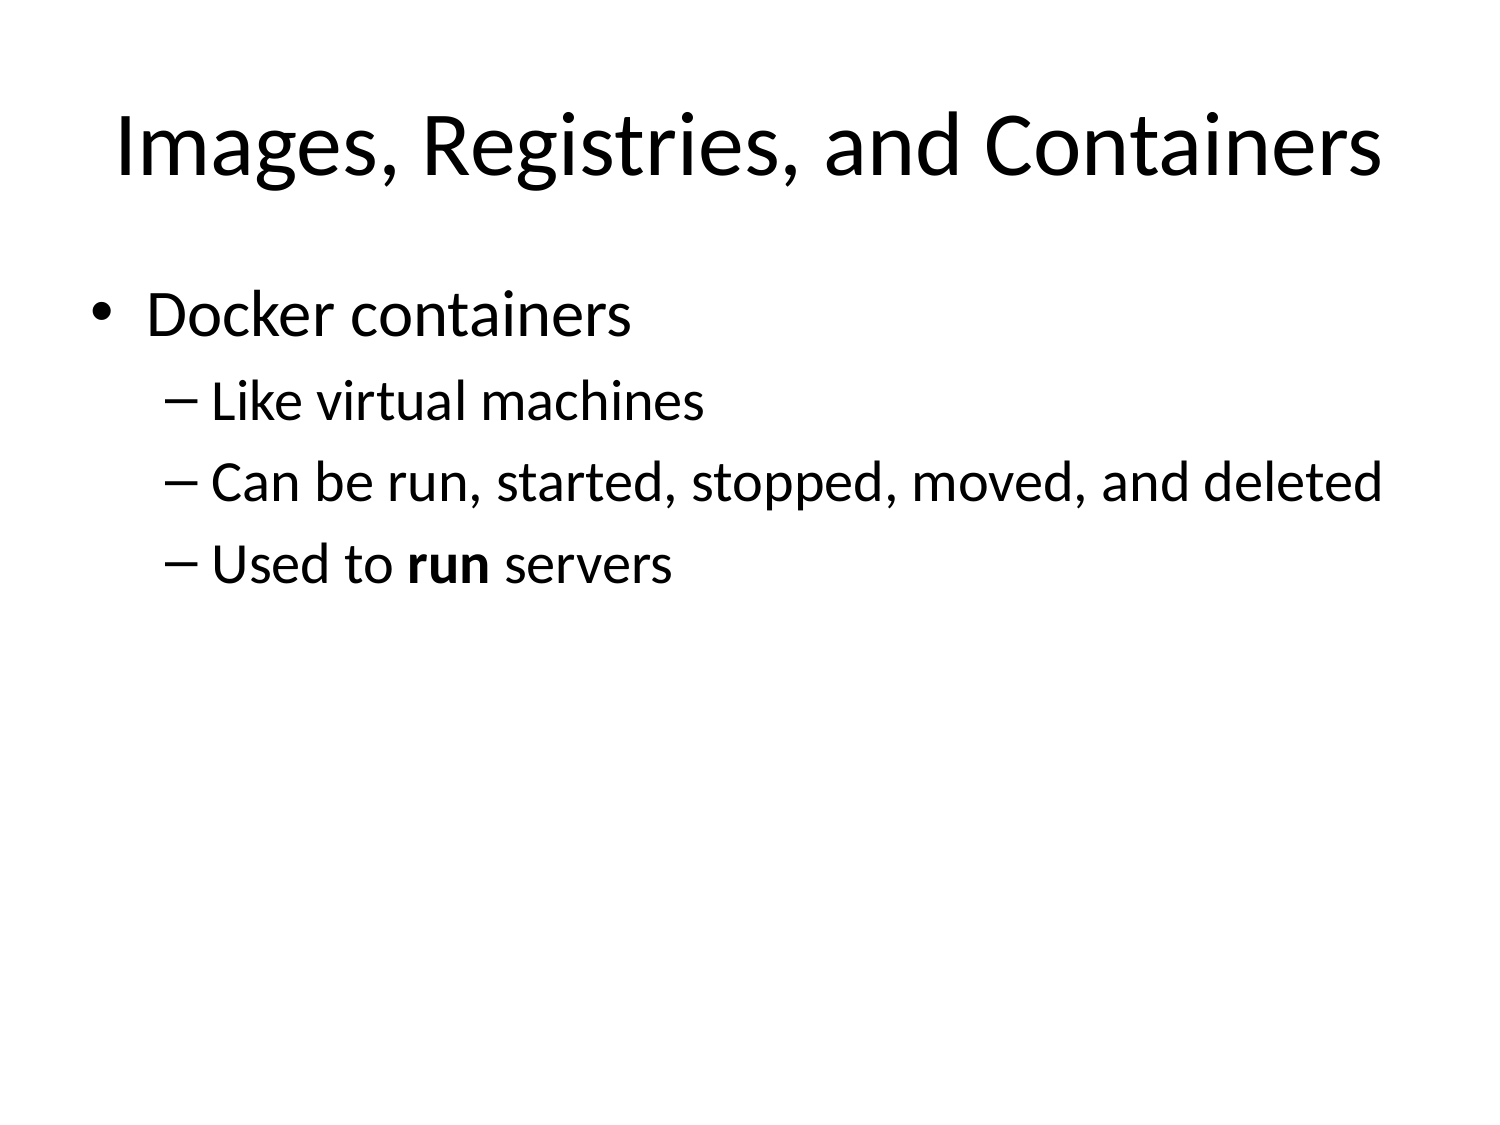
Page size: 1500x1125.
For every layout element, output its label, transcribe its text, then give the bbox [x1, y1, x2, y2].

title Images, Registries, and Containers [75, 45, 1425, 233]
list Docker containers Like virtual machines Can be run, started, stopped, moved, and deleted Used to run servers [75, 262, 1425, 1005]
